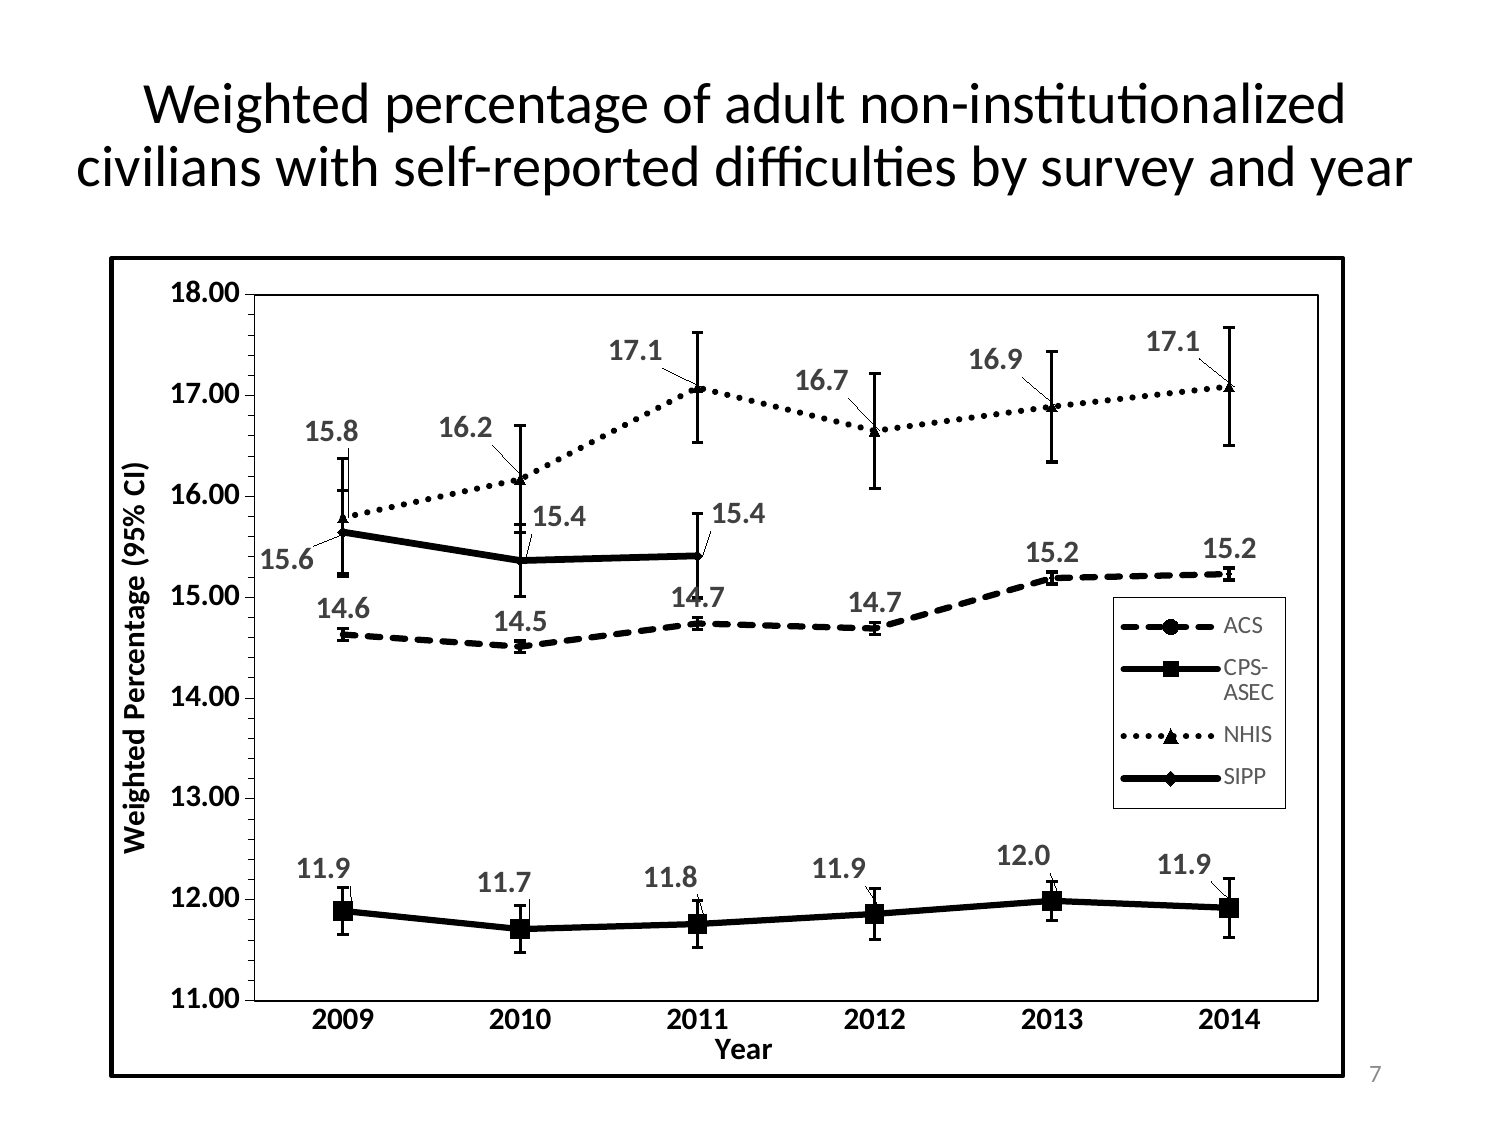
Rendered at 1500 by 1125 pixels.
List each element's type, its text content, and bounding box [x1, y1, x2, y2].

title Weighted percentage of adult non-institutionalized civilians with self-reported difficulties by survey and year [42, 27, 1449, 245]
slide_number 7 [1059, 1042, 1397, 1103]
chart [109, 256, 1346, 1079]
